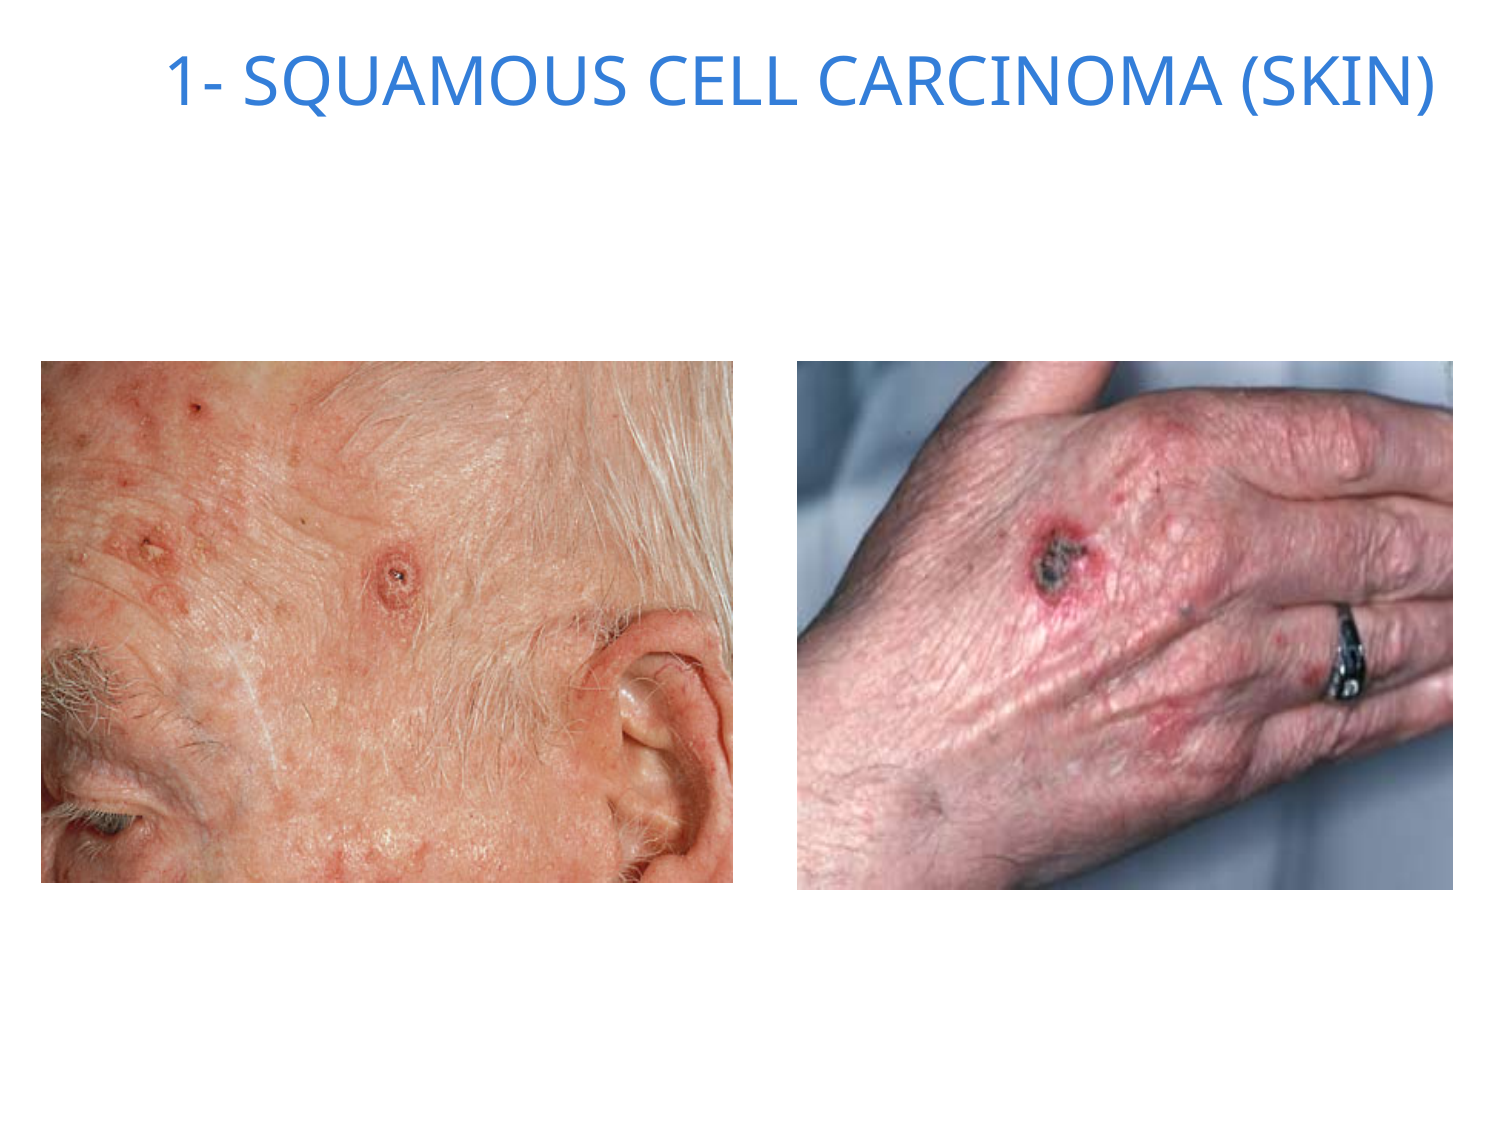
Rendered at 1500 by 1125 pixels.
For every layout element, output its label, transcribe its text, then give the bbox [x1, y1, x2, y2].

title 1- SQUAMOUS CELL CARCINOMA (SKIN) [0, 25, 1459, 231]
picture [796, 361, 1453, 891]
picture [41, 361, 733, 884]
